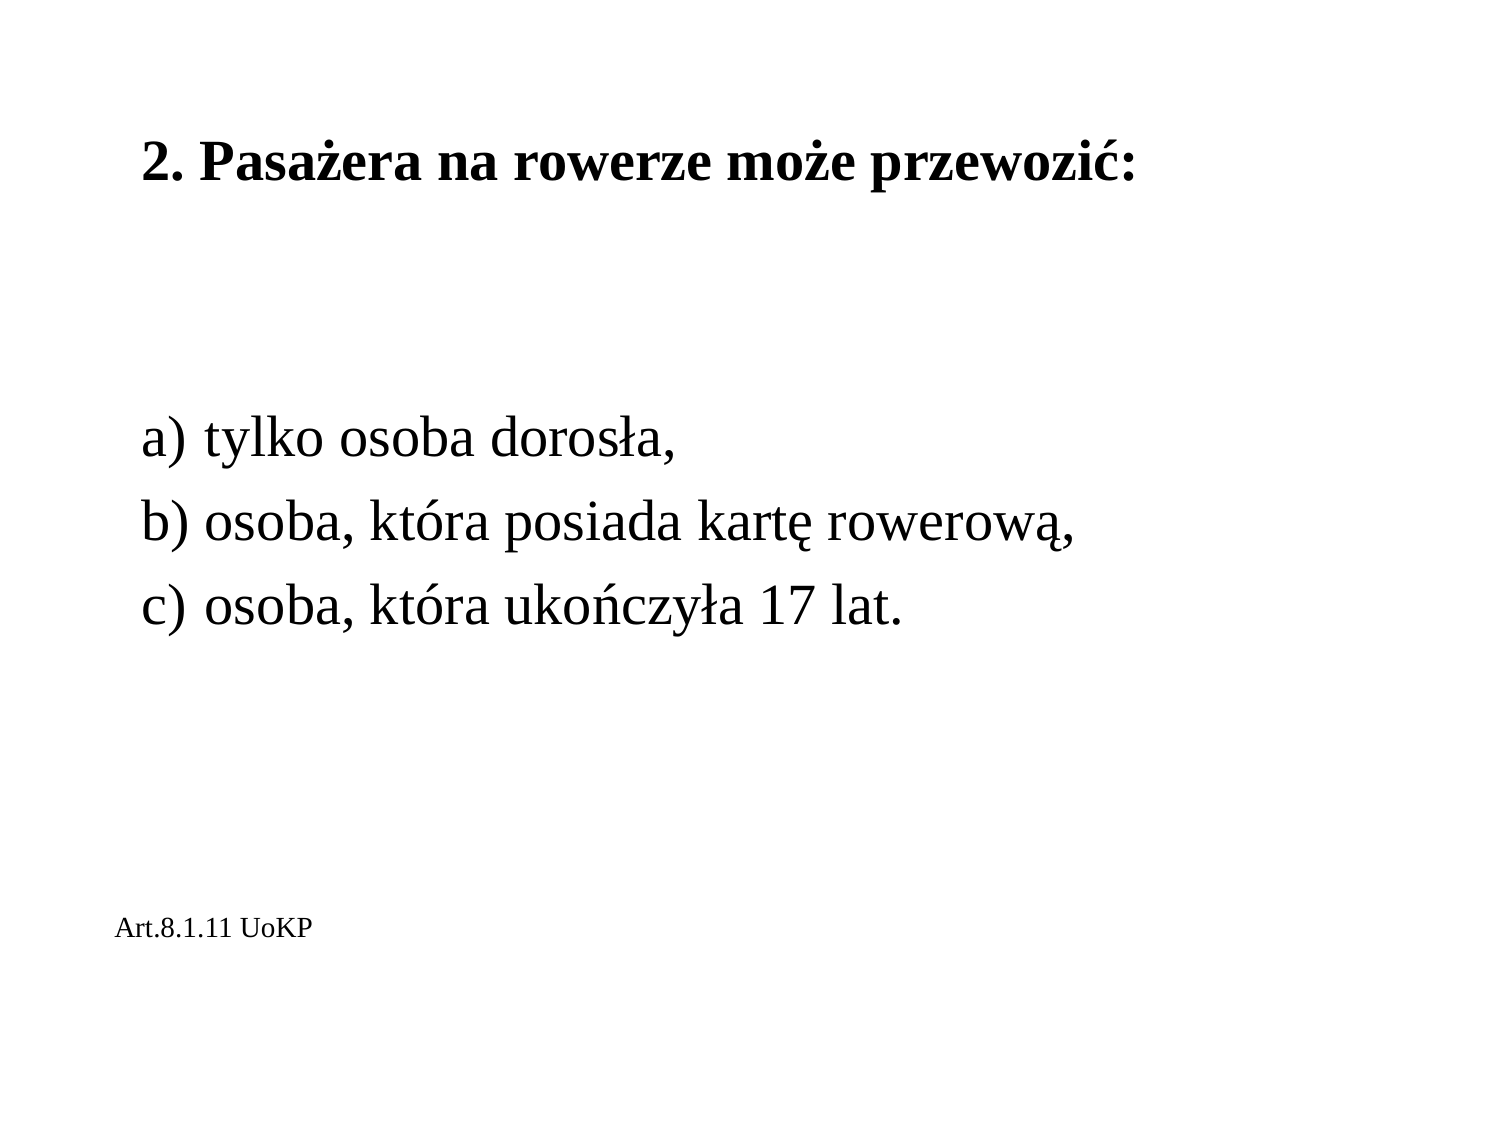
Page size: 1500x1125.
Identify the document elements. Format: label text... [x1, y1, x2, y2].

text_box Art.8.1.11 UoKP [103, 892, 1397, 963]
title 2. Pasażera na rowerze może przewozić: [126, 52, 1268, 271]
list tylko osoba dorosła, osoba, która posiada kartę rowerową, osoba, która ukończyła 17 lat. [126, 398, 1421, 844]
